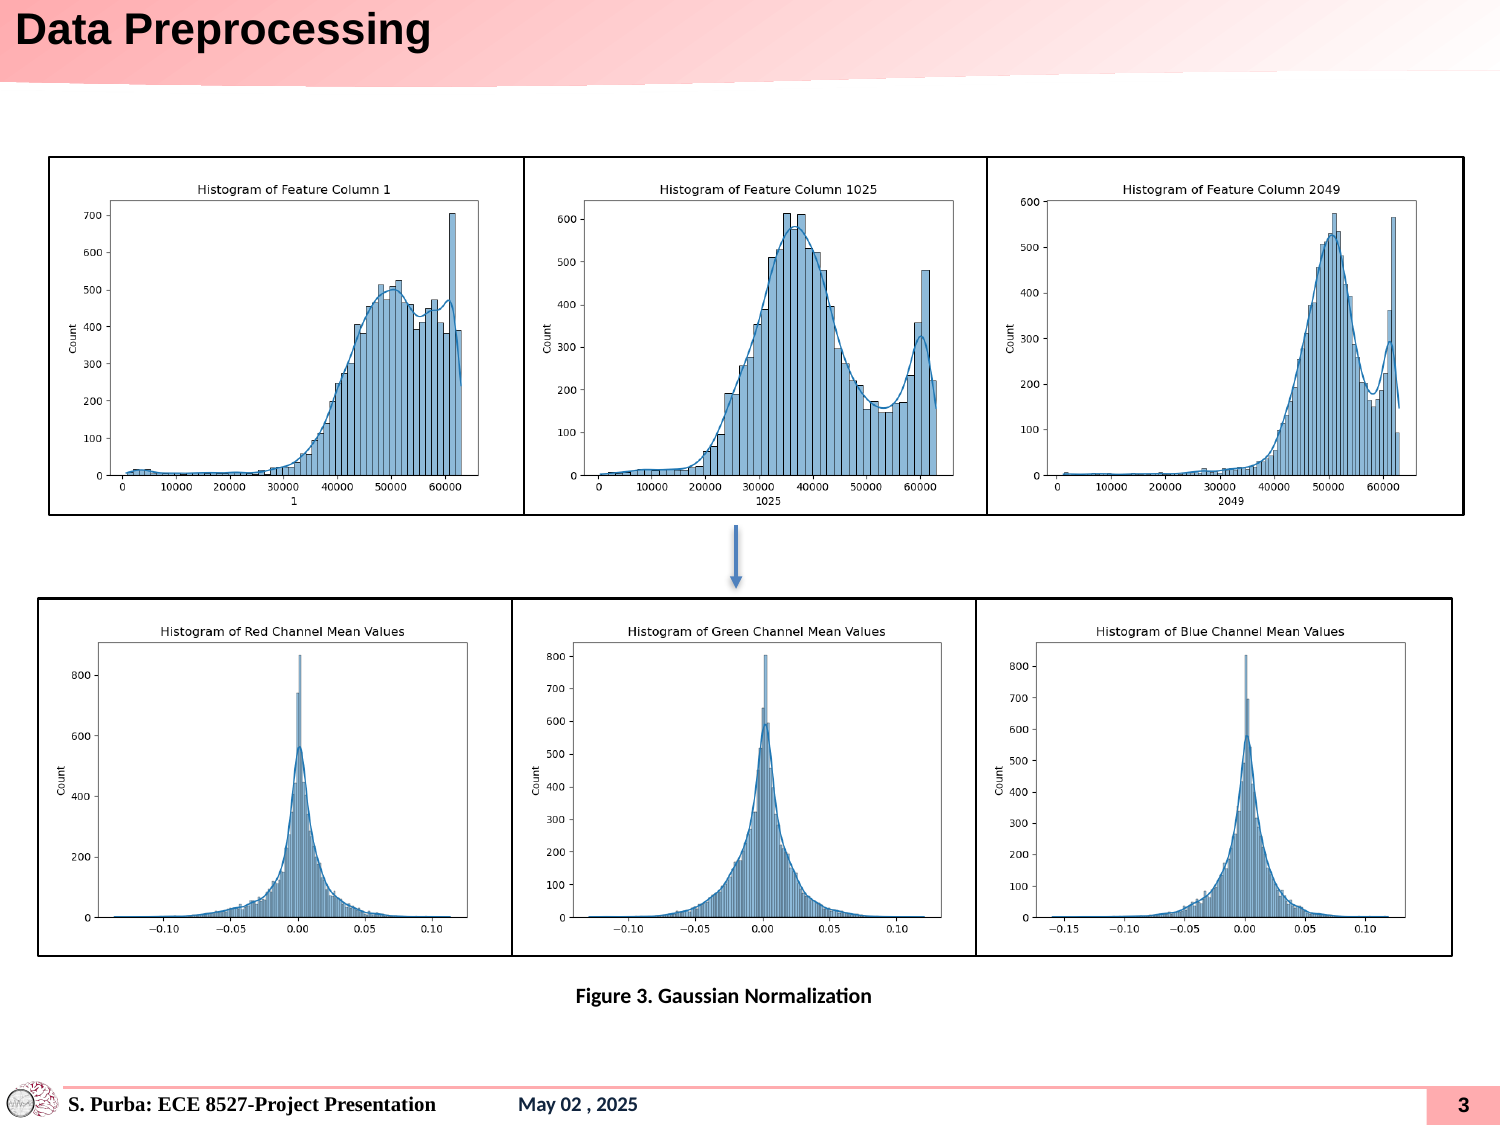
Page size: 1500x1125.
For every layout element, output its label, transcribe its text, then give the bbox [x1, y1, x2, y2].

list [20, 112, 1475, 1043]
text_box Figure 3. Gaussian Normalization [323, 974, 1125, 1061]
picture [49, 157, 1463, 515]
title Data Preprocessing [0, 0, 1500, 54]
picture [6, 1081, 59, 1118]
picture [38, 599, 1452, 956]
